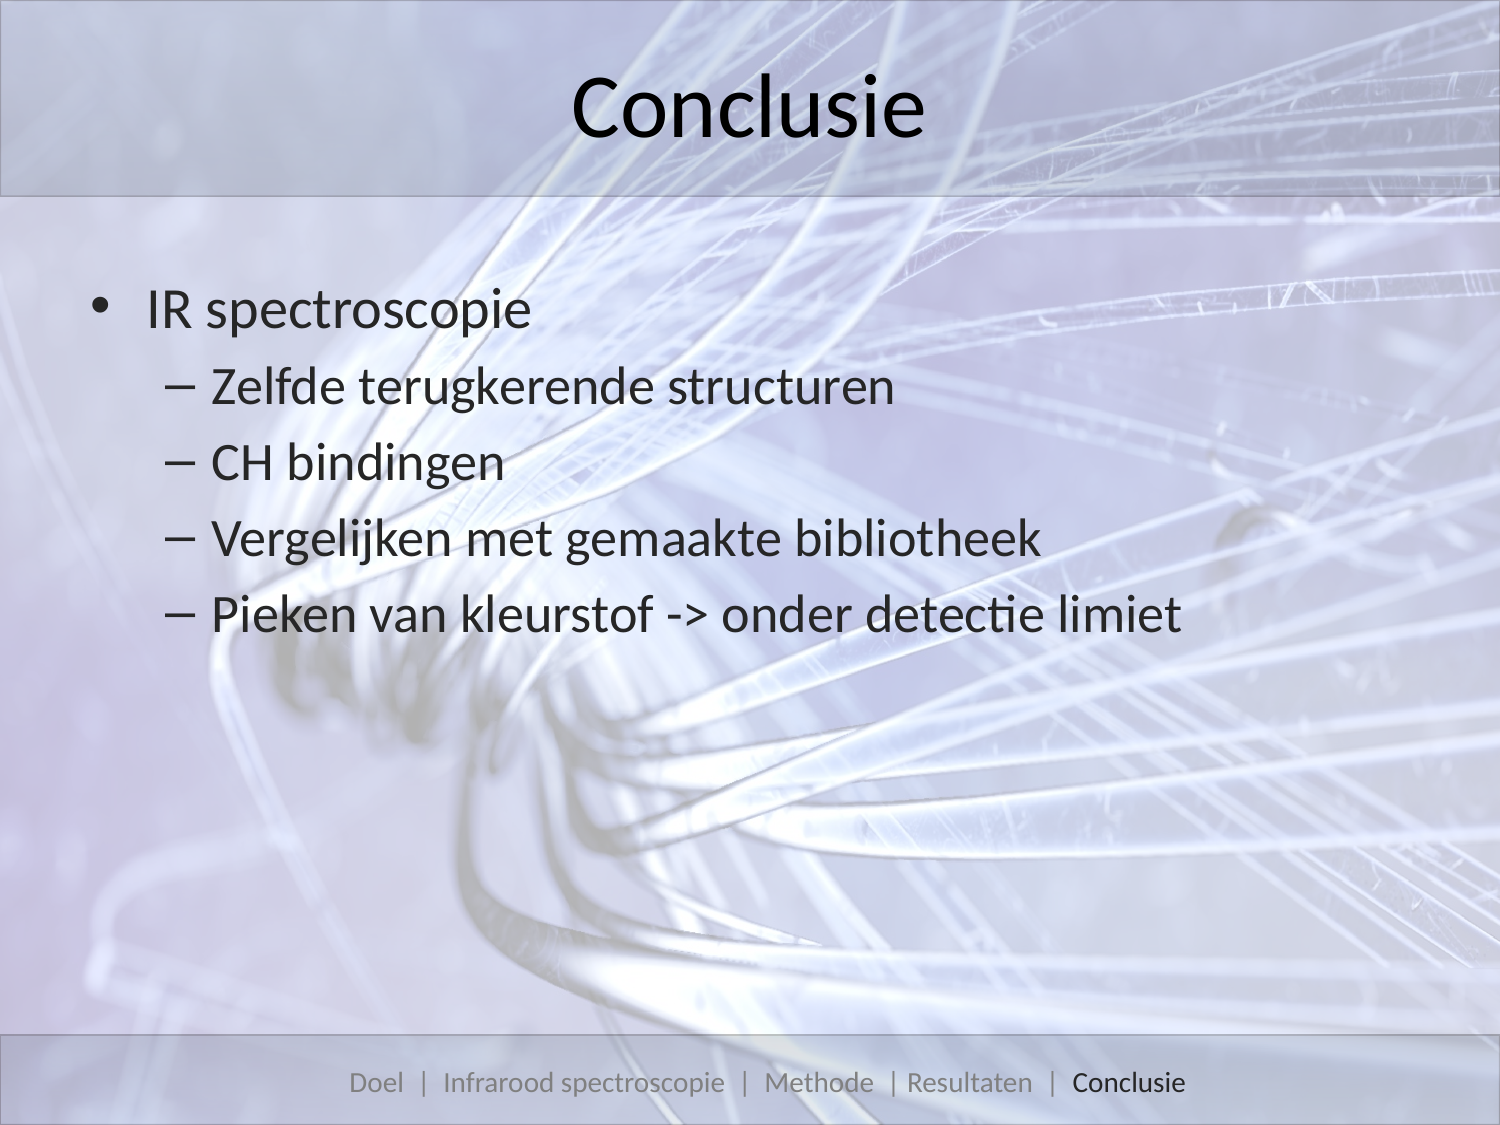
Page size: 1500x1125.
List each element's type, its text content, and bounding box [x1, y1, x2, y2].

text_box Doel | Infrarood spectroscopie | Methode | Resultaten | Conclusie [112, 1040, 1424, 1123]
list IR spectroscopie Zelfde terugkerende structuren CH bindingen Vergelijken met gemaakte bibliotheek Pieken van kleurstof -> onder detectie limiet [75, 262, 1425, 1005]
text_box [0, 0, 1500, 198]
title Conclusie [75, 7, 1425, 195]
text_box [0, 1033, 1500, 1125]
